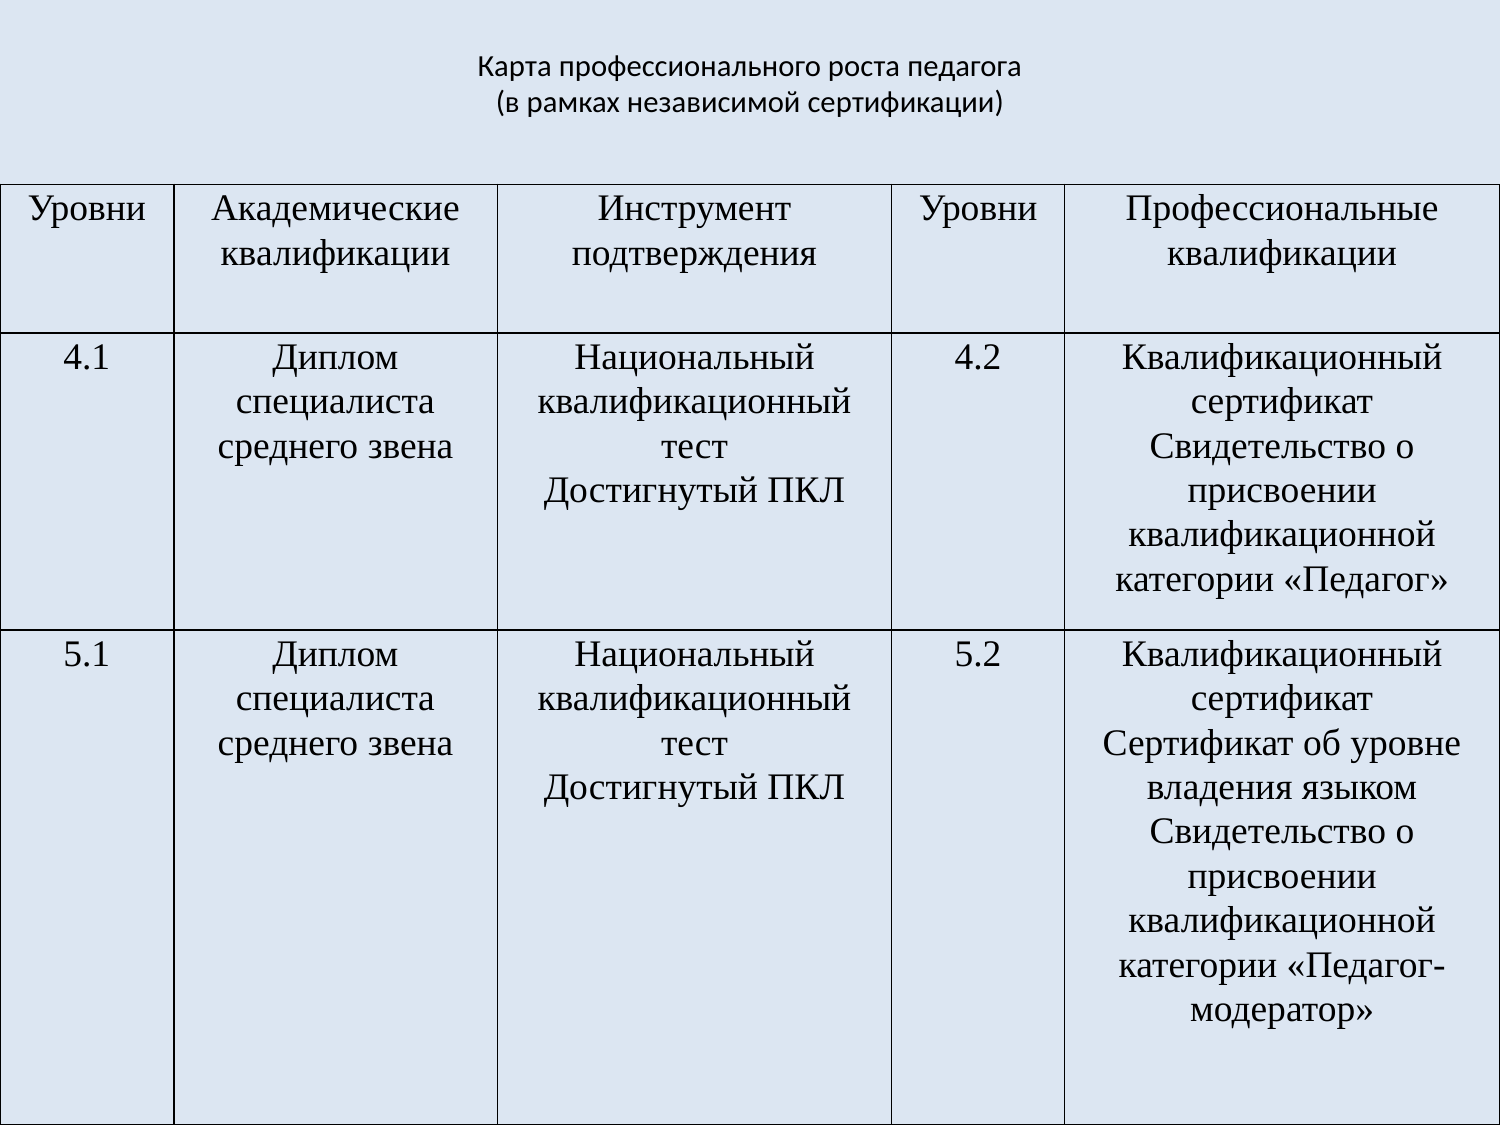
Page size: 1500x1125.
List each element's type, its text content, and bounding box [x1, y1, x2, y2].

table_cell Национальный квалификационный тест Достигнутый ПКЛ [498, 631, 891, 1124]
table_header Уровни [1, 185, 173, 332]
title Карта профессионального роста педагога (в рамках независимой сертификации) [0, 0, 1500, 173]
table_cell Национальный квалификационный тест Достигнутый ПКЛ [498, 334, 891, 629]
table_header Профессиональные квалификации [1065, 185, 1499, 332]
table_cell 4.1 [1, 334, 173, 629]
table_cell 4.2 [892, 334, 1064, 629]
table_cell Квалификационный сертификат Свидетельство о присвоении квалификационной категории «Педагог» [1065, 334, 1499, 629]
table_cell Диплом специалиста среднего звена [175, 631, 497, 1124]
table_cell Квалификационный сертификат Сертификат об уровне владения языком Свидетельство о присвоении квалификационной категории «Педагог-модератор» [1065, 631, 1499, 1124]
table_cell 5.2 [892, 631, 1064, 1124]
table_header Инструмент подтверждения [498, 185, 891, 332]
table_header Академические квалификации [175, 185, 497, 332]
table_cell 5.1 [1, 631, 173, 1124]
table_header Уровни [892, 185, 1064, 332]
table_cell Диплом специалиста среднего звена [175, 334, 497, 629]
